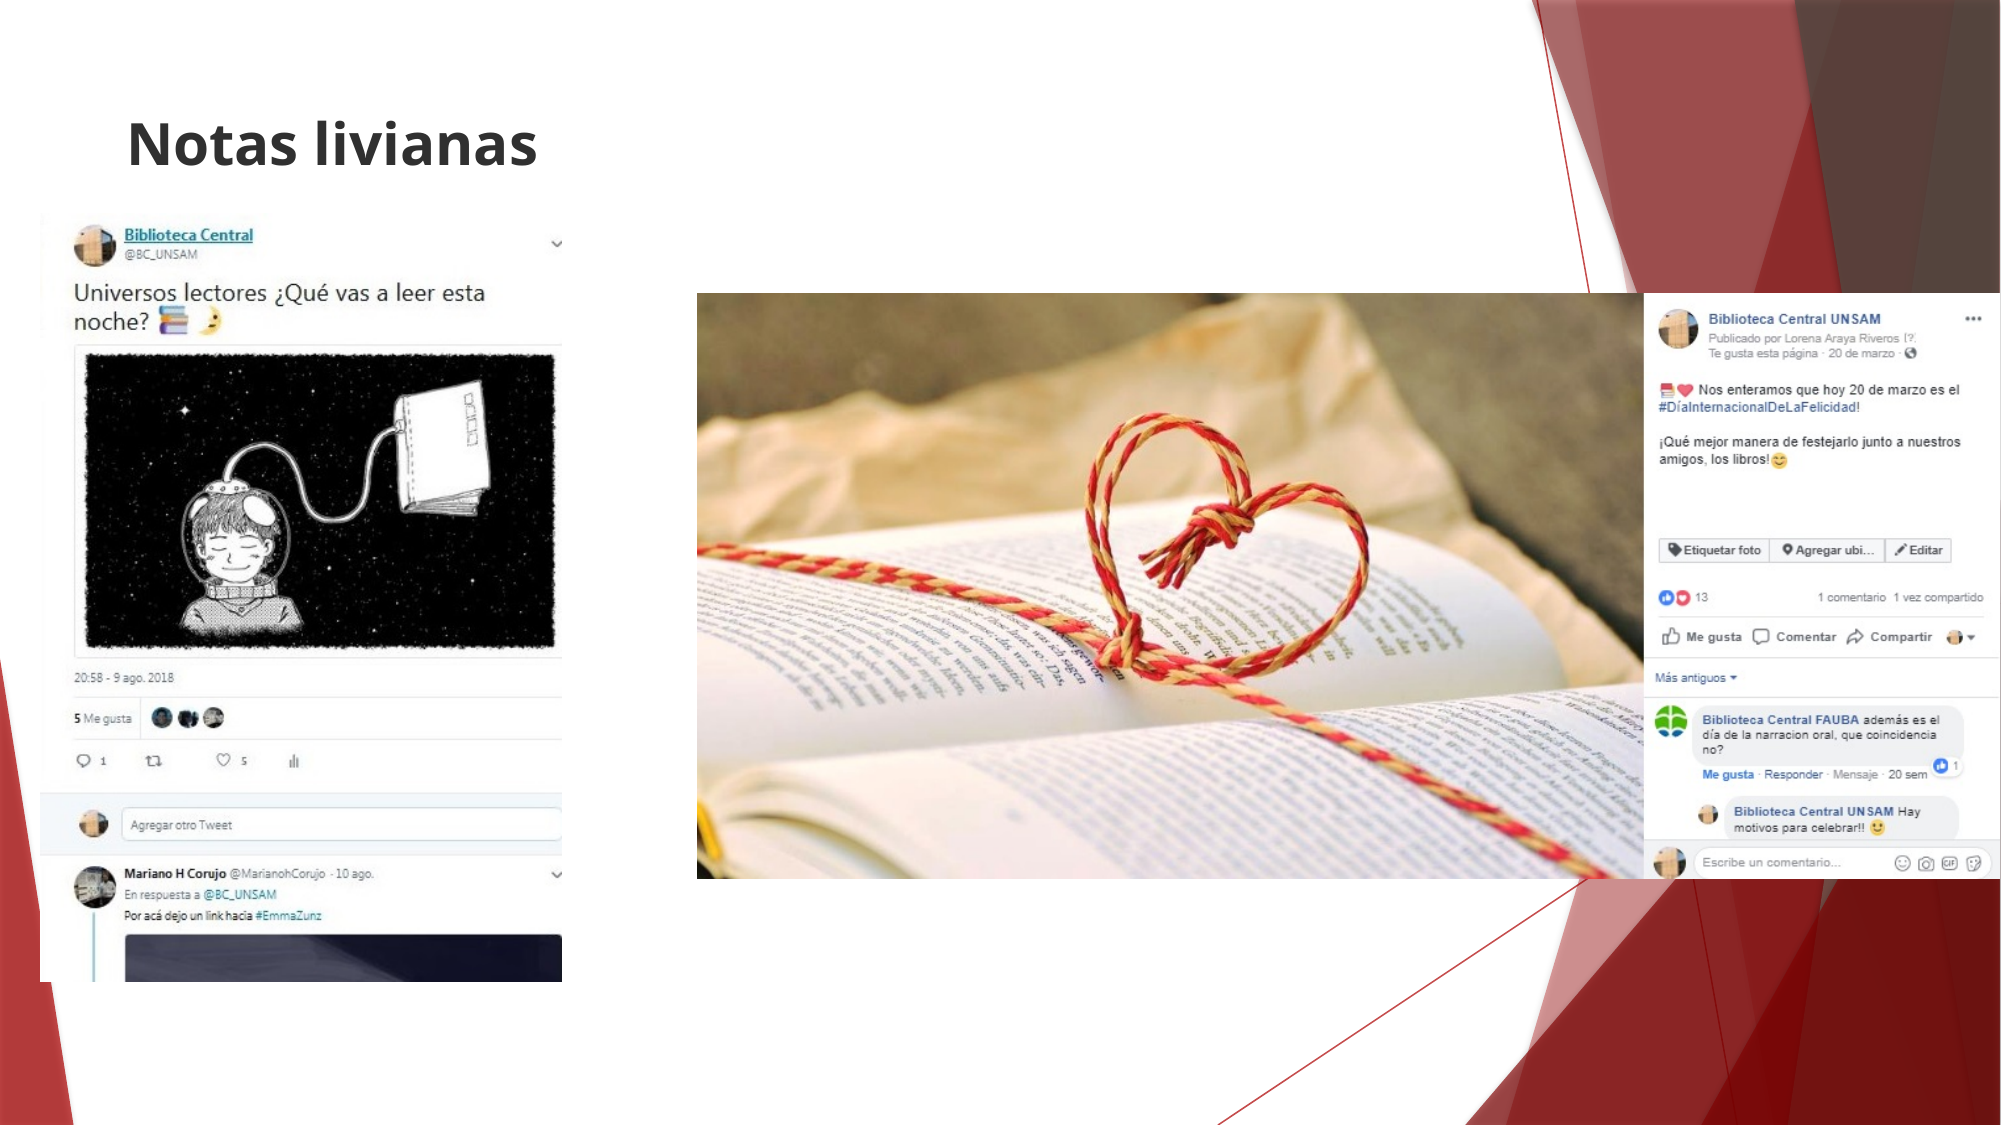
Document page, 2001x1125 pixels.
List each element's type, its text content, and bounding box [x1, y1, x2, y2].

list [40, 213, 563, 982]
title Notas livianas [111, 99, 1522, 317]
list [696, 292, 2000, 879]
